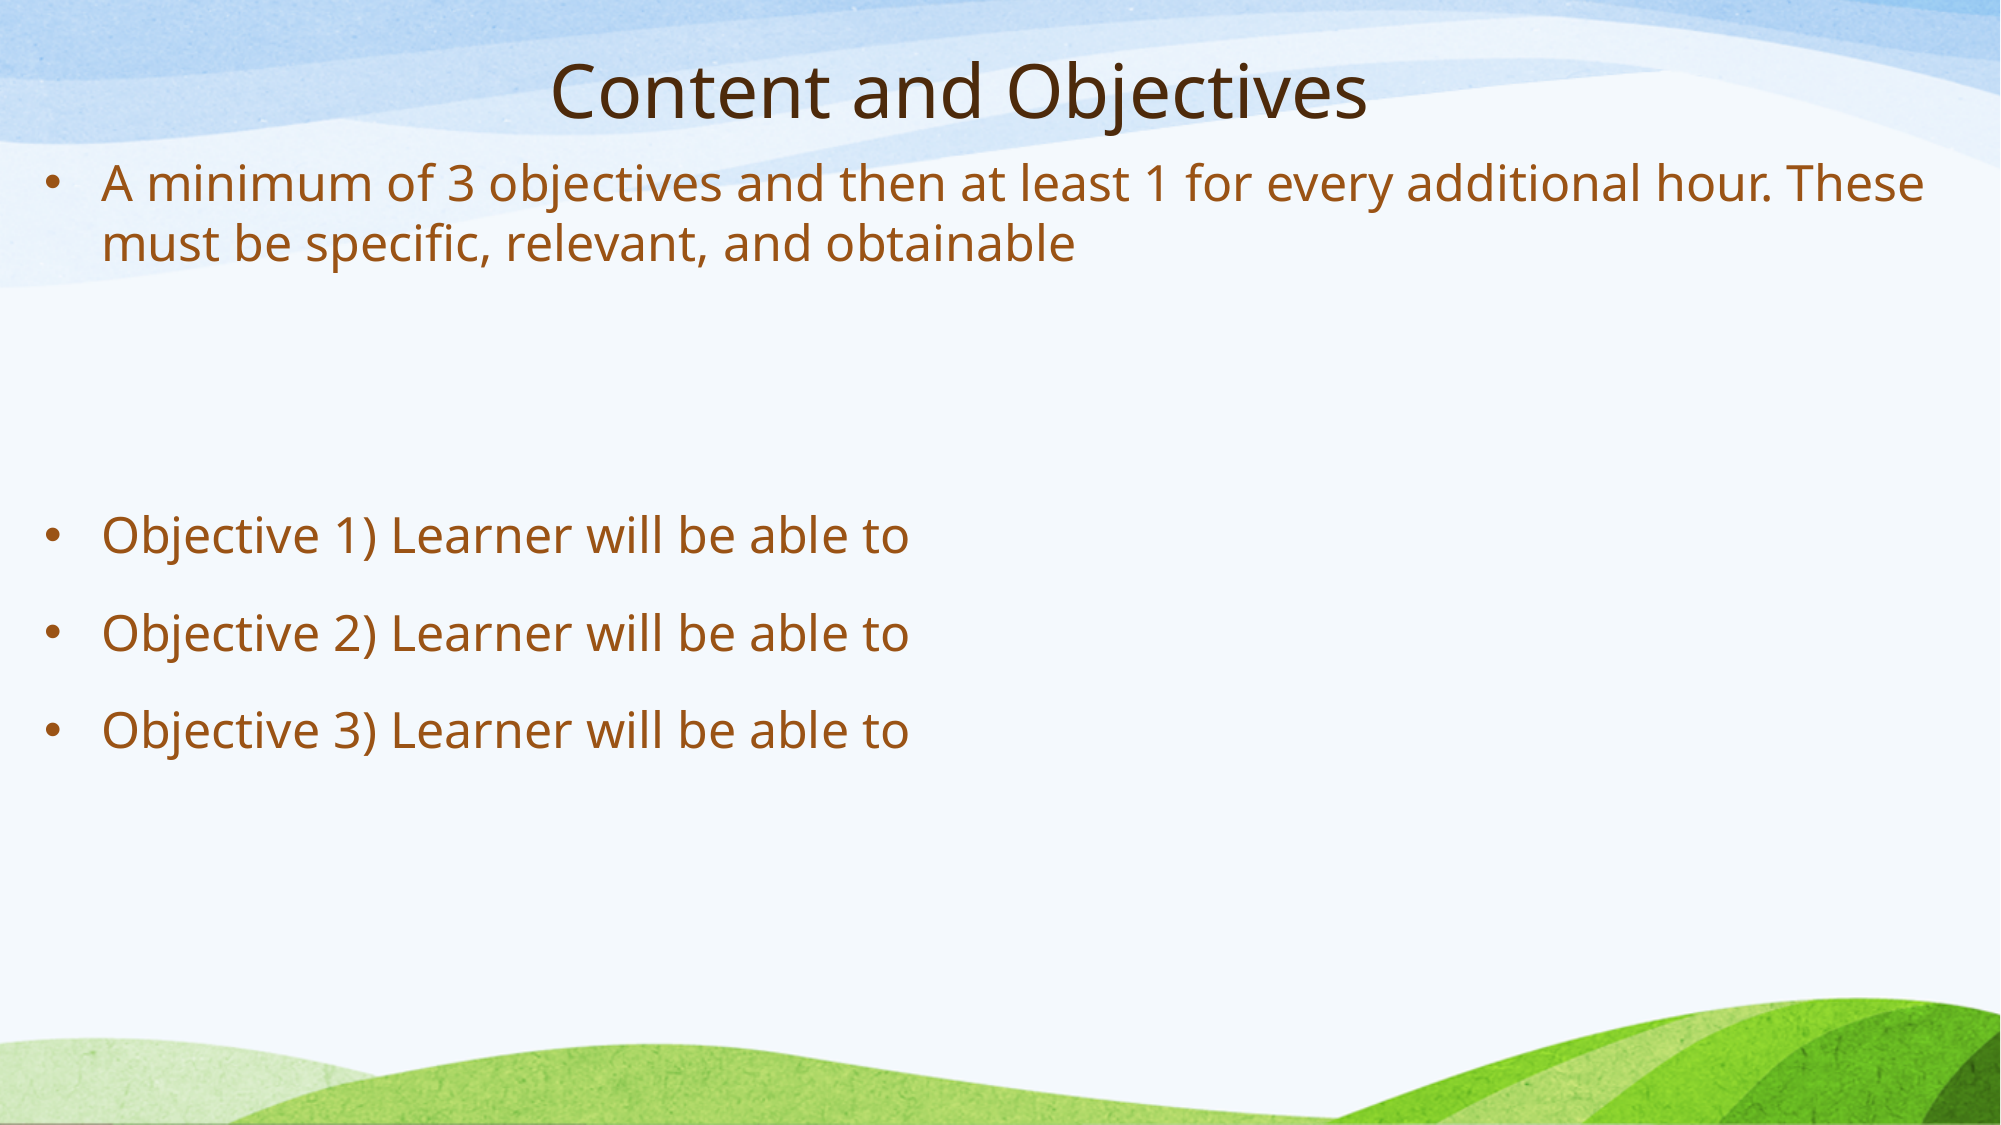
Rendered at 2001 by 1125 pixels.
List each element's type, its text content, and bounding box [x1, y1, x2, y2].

picture [0, 0, 2001, 1125]
title Content and Objectives [135, 17, 1786, 143]
list A minimum of 3 objectives and then at least 1 for every additional hour. These must be specific, relevant, and obtainable Objective 1) Learner will be able to Objective 2) Learner will be able to Objective 3) Learner will be able to [29, 144, 1988, 1071]
